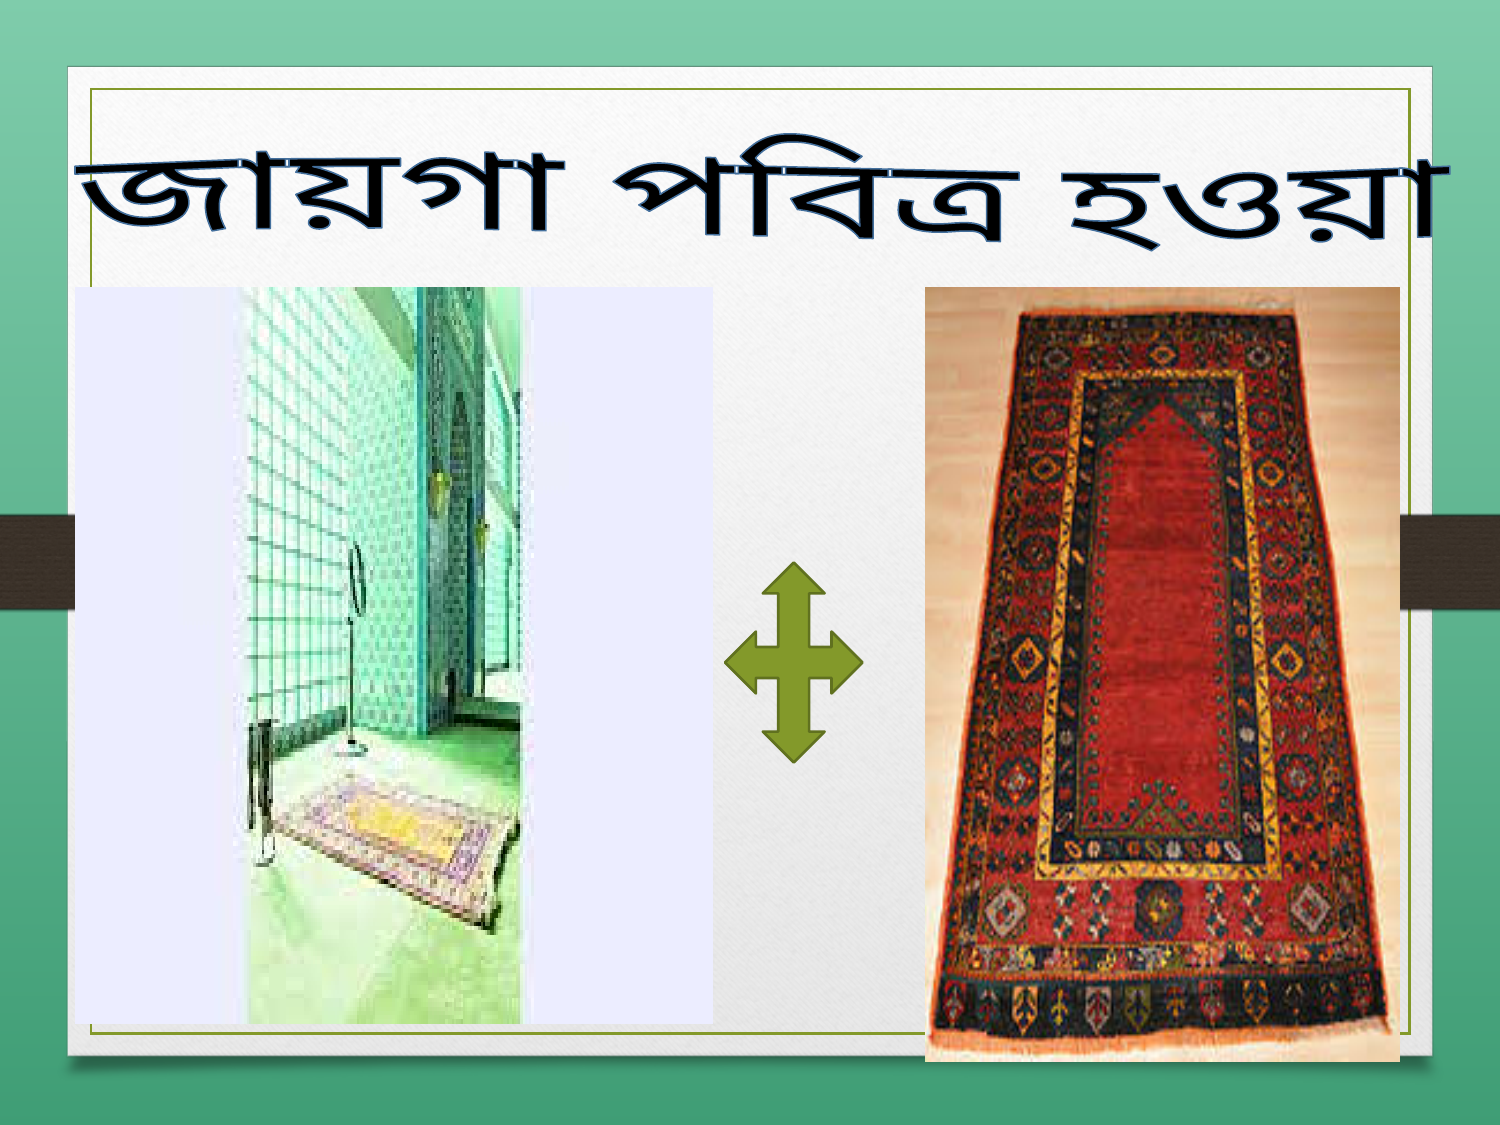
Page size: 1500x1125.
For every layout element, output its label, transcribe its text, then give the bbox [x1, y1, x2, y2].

text_box জায়গা পবিত্র হওয়া [1310, 227, 1333, 243]
text_box জায়গা পবিত্র হওয়া [1286, 158, 1451, 240]
picture [0, 0, 1500, 1125]
text_box [724, 561, 864, 764]
text_box জায়গা পবিত্র হওয়া [401, 151, 566, 232]
text_box জায়গা পবিত্র হওয়া [612, 133, 1020, 243]
text_box জায়গা পবিত্র হওয়া [1162, 171, 1281, 240]
text_box জায়গা পবিত্র হওয়া [74, 150, 402, 232]
text_box জায়গা পবিত্র হওয়া [1061, 172, 1161, 252]
